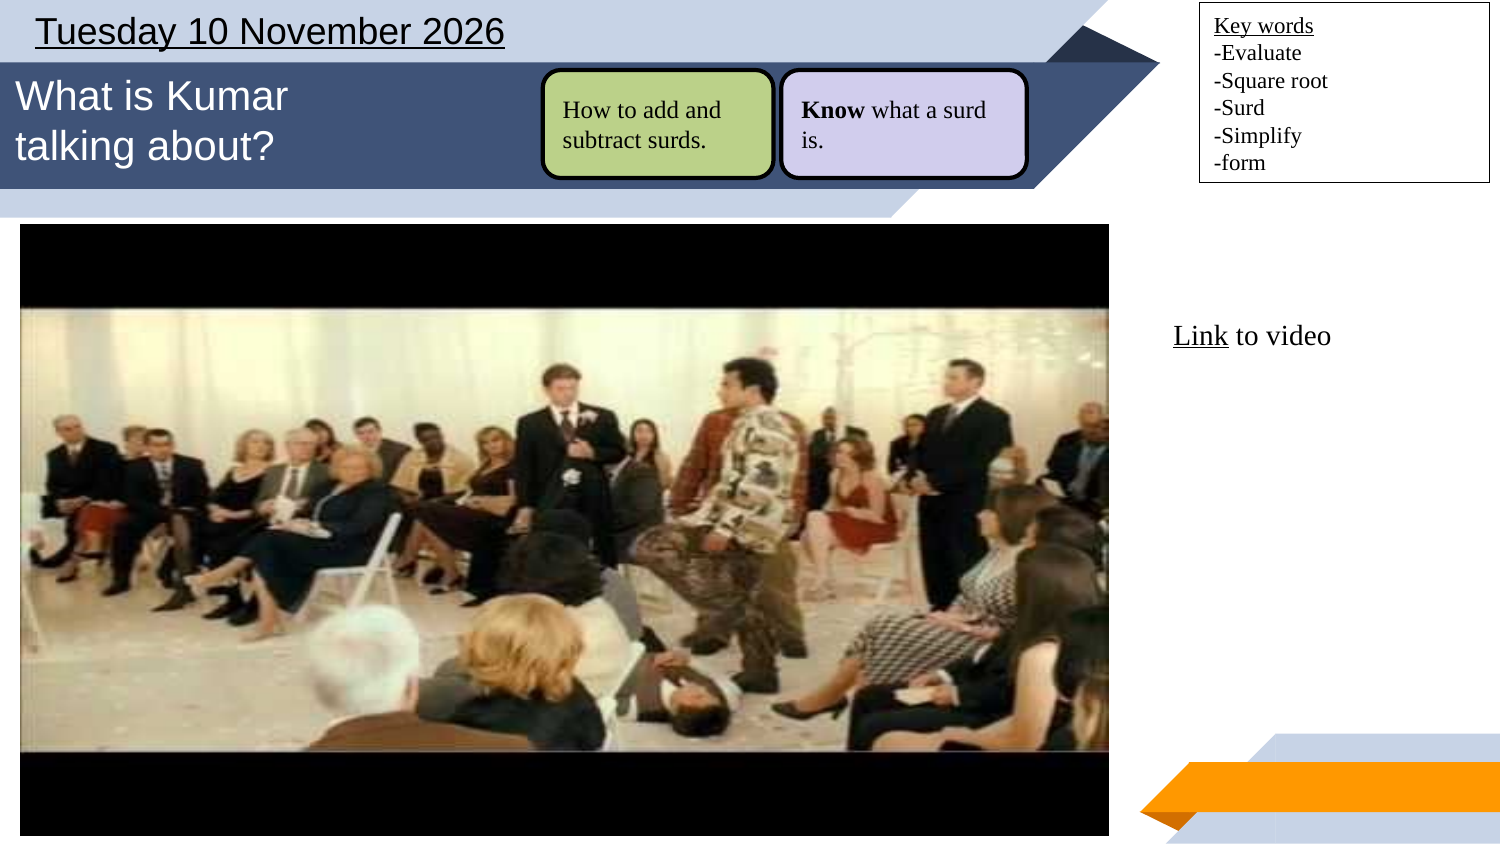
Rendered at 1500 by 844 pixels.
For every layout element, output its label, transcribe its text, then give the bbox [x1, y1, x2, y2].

text_box Link to video [1158, 308, 1401, 359]
text_box How to add and subtract surds. [540, 67, 776, 181]
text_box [19, 223, 1110, 837]
text_box Key words -Evaluate -Square root -Surd -Simplify -form [1199, 2, 1490, 183]
text_box Know what a surd is. [779, 67, 1029, 181]
text_box What is Kumar talking about? [0, 136, 337, 202]
text_box Sunday, 20 February 2022 [20, 0, 843, 60]
